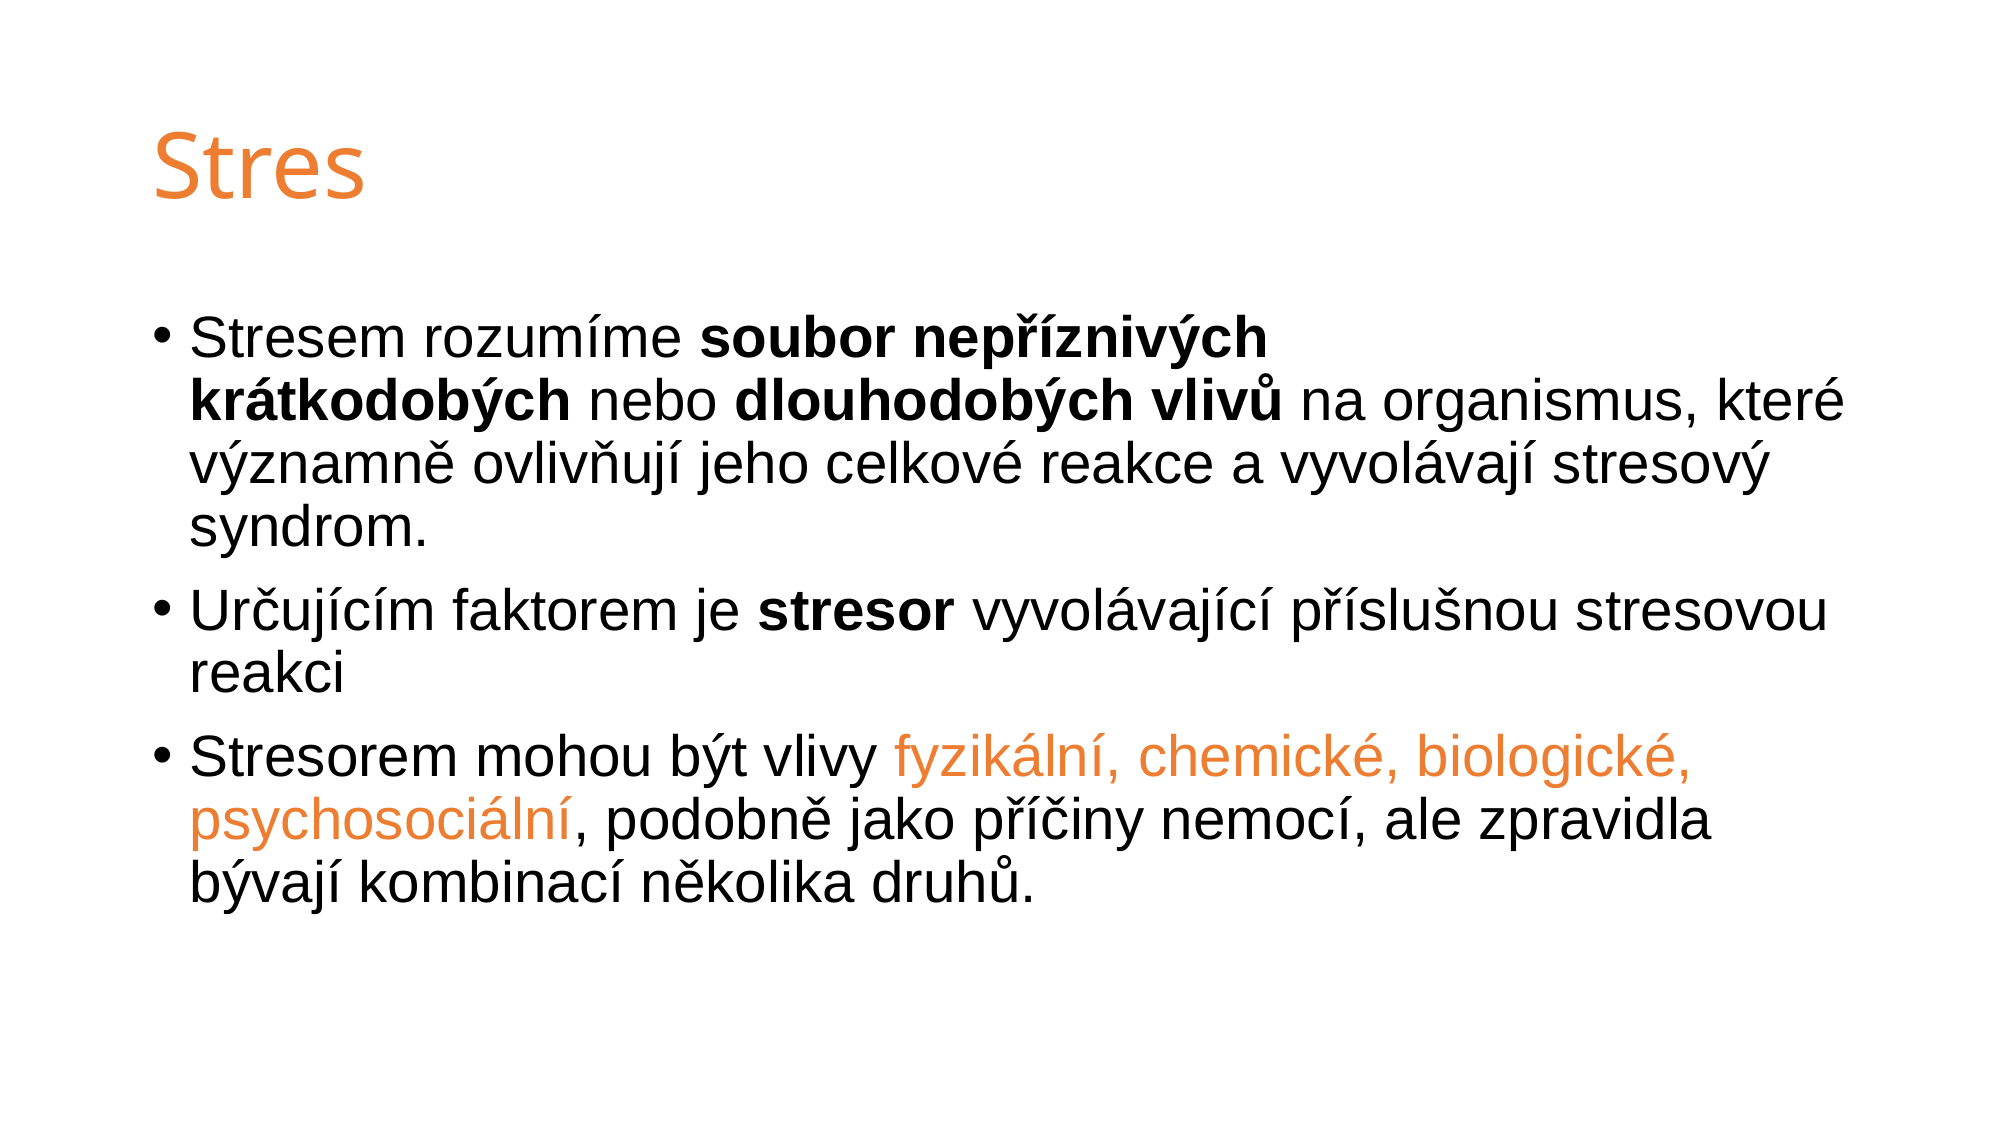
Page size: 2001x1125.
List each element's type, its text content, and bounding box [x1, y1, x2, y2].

list Stresem rozumíme soubor nepříznivých krátkodobých nebo dlouhodobých vlivů na organismus, které významně ovlivňují jeho celkové reakce a vyvolávají stresový syndrom. Určujícím faktorem je stresor vyvolávající příslušnou stresovou reakci Stresorem mohou být vlivy fyzikální, chemické, biologické, psychosociální, podobně jako příčiny nemocí, ale zpravidla bývají kombinací několika druhů. [137, 299, 1863, 1014]
title Stres [137, 59, 1863, 278]
